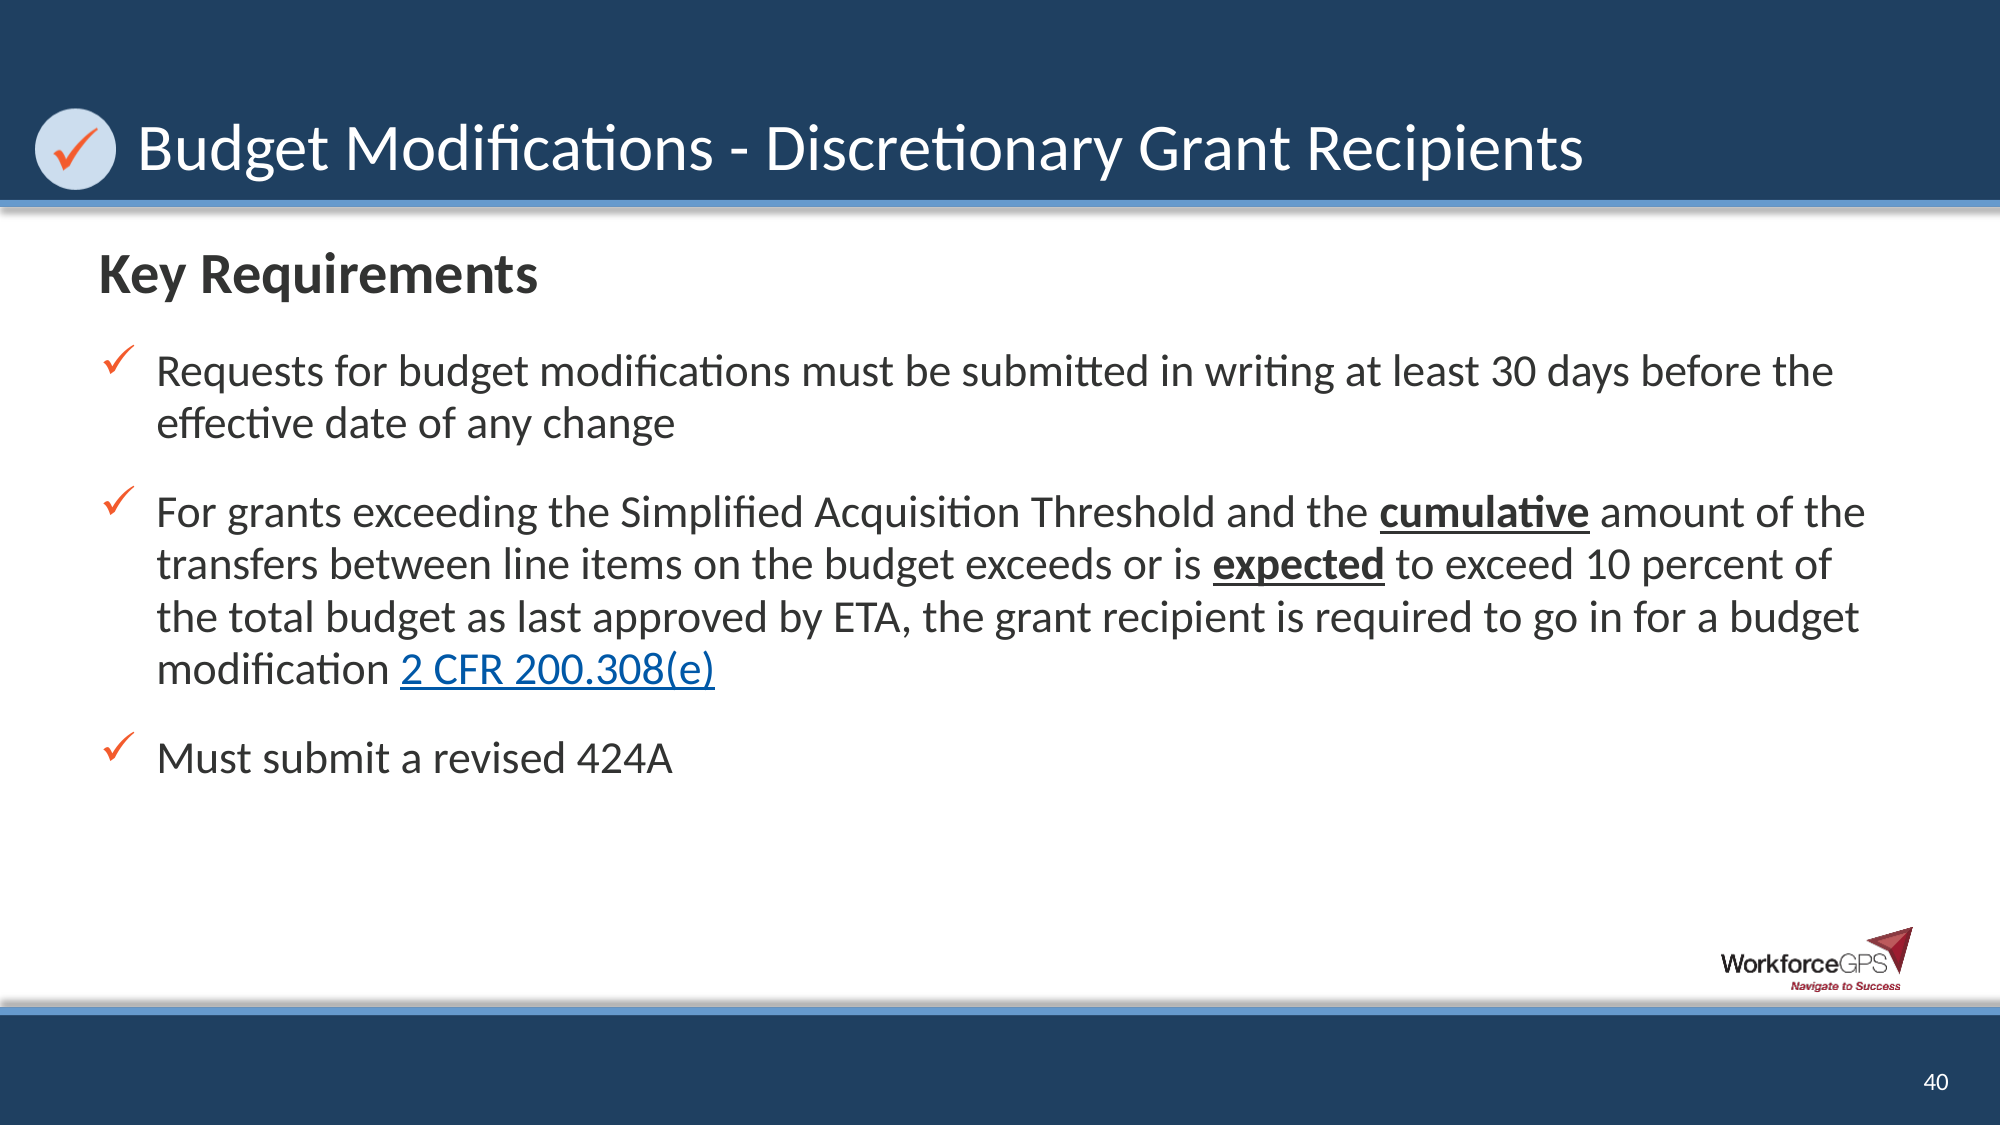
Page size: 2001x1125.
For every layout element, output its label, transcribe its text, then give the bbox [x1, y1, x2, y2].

picture [0, 992, 2000, 1125]
slide_number 40 [1514, 1050, 1965, 1111]
list Key Requirements Requests for budget modifications must be submitted in writing at least 30 days before the effective date of any change For grants exceeding the Simplified Acquisition Threshold and the cumulative amount of the transfers between line items on the budget exceeds or is expected to exceed 10 percent of the total budget as last approved by ETA, the grant recipient is required to go in for a budget modification 2 CFR 200.308(e) Must submit a revised 424A [84, 233, 1915, 1014]
title Budget Modifications - Discretionary Grant Recipients [122, 11, 1987, 193]
picture [0, 0, 2000, 222]
